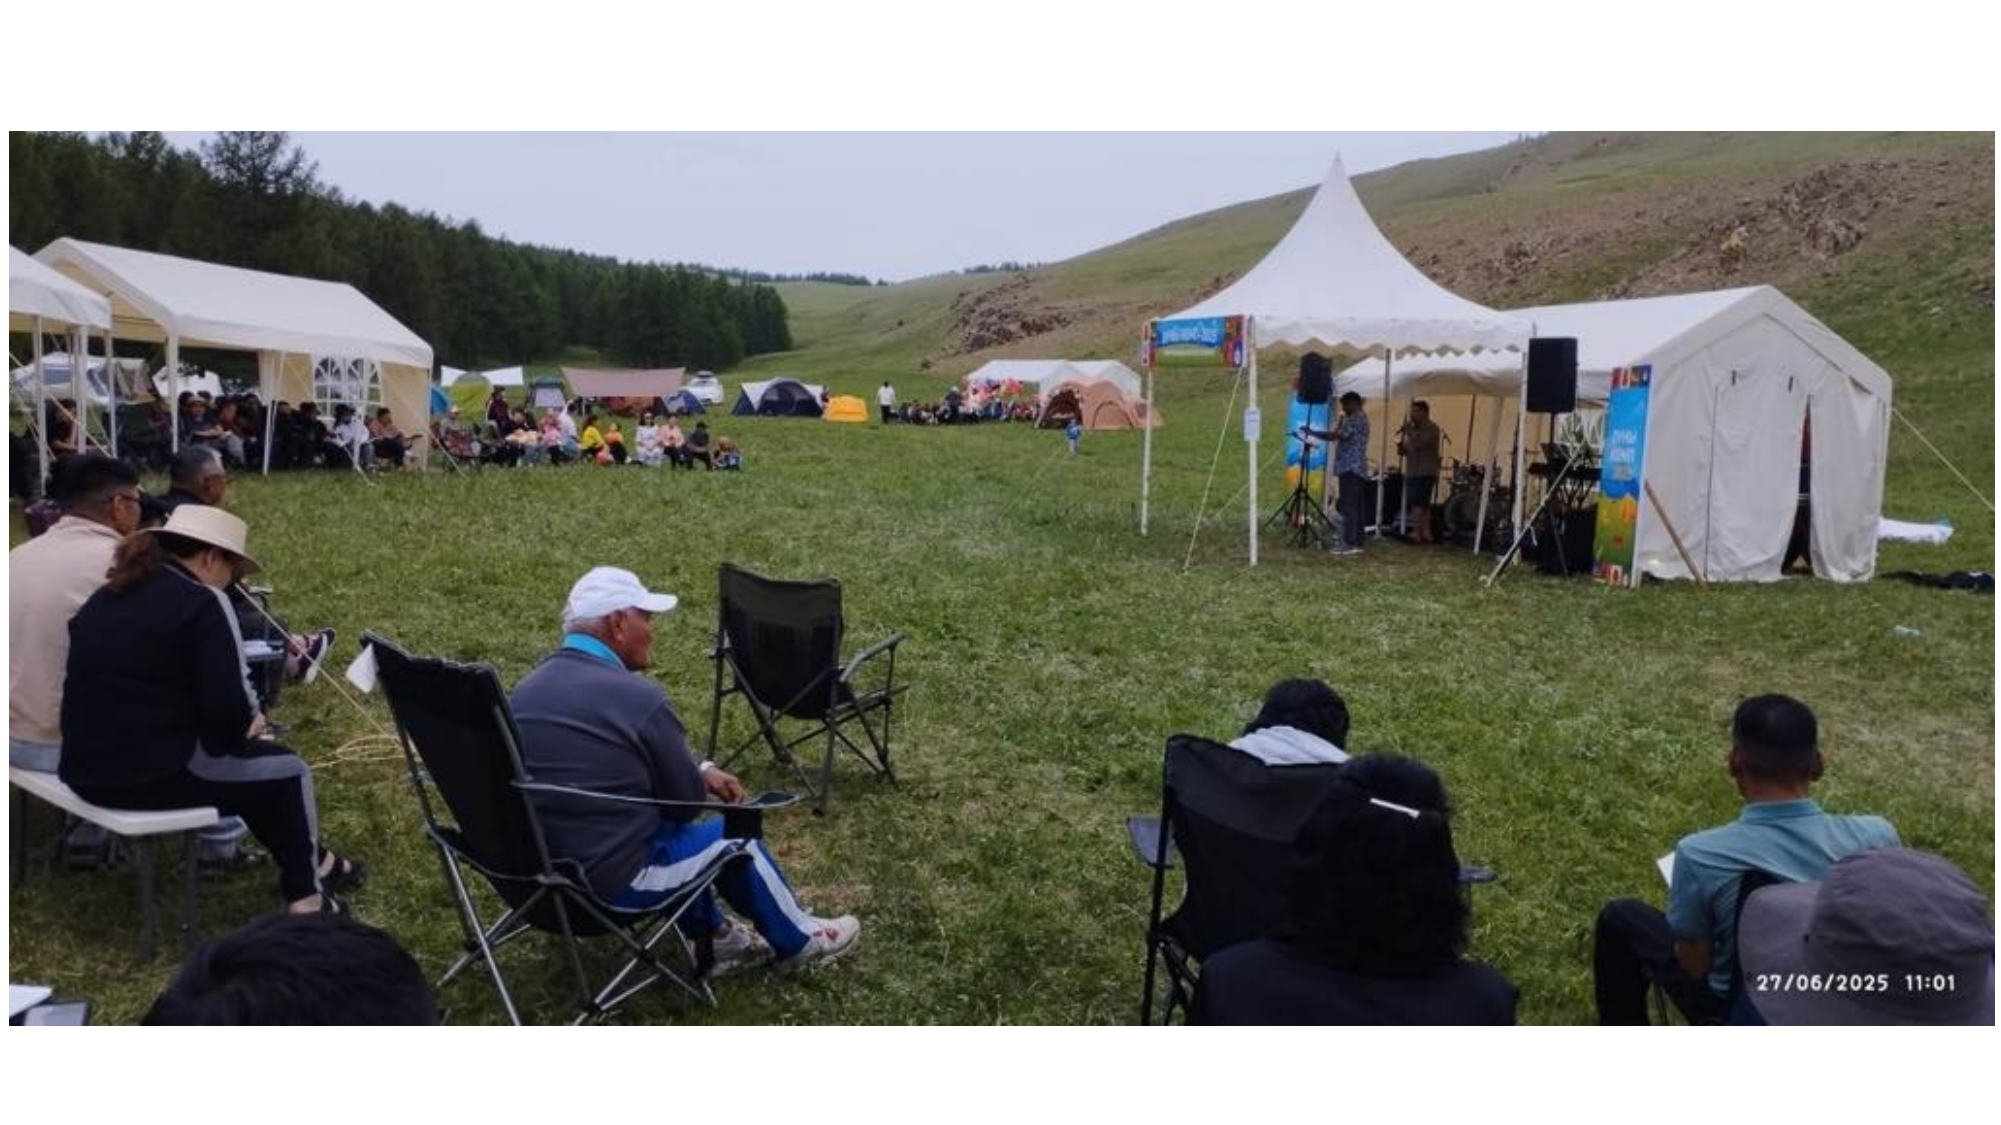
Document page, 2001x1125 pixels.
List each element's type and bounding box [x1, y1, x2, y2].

picture [9, 131, 1995, 1026]
